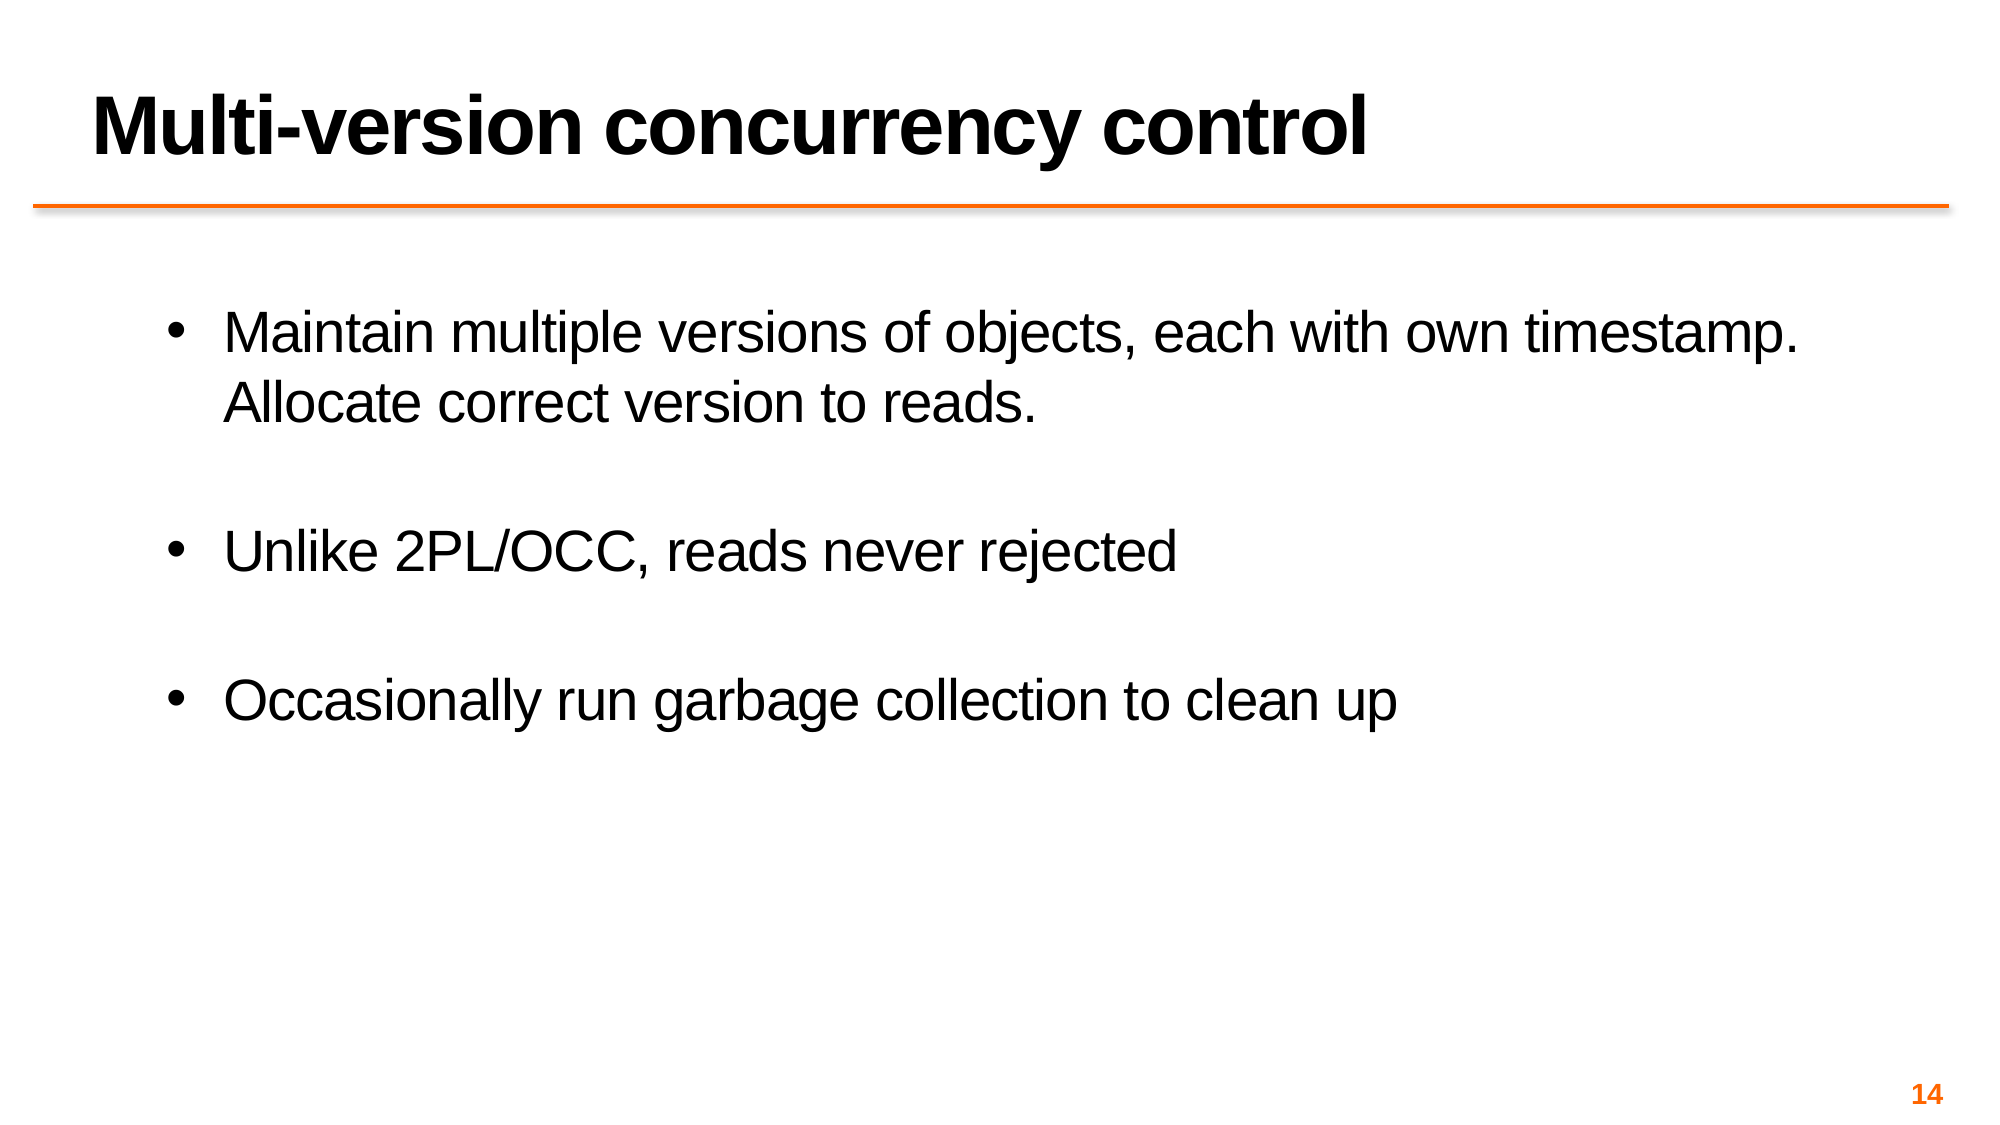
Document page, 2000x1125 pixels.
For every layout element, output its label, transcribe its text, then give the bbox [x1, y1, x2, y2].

slide_number 14 [1482, 1074, 1950, 1110]
title Multi-version concurrency control [76, 2, 1950, 178]
list Maintain multiple versions of objects, each with own timestamp. Allocate correct version to reads. Unlike 2PL/OCC, reads never rejected Occasionally run garbage collection to clean up [160, 288, 1831, 829]
